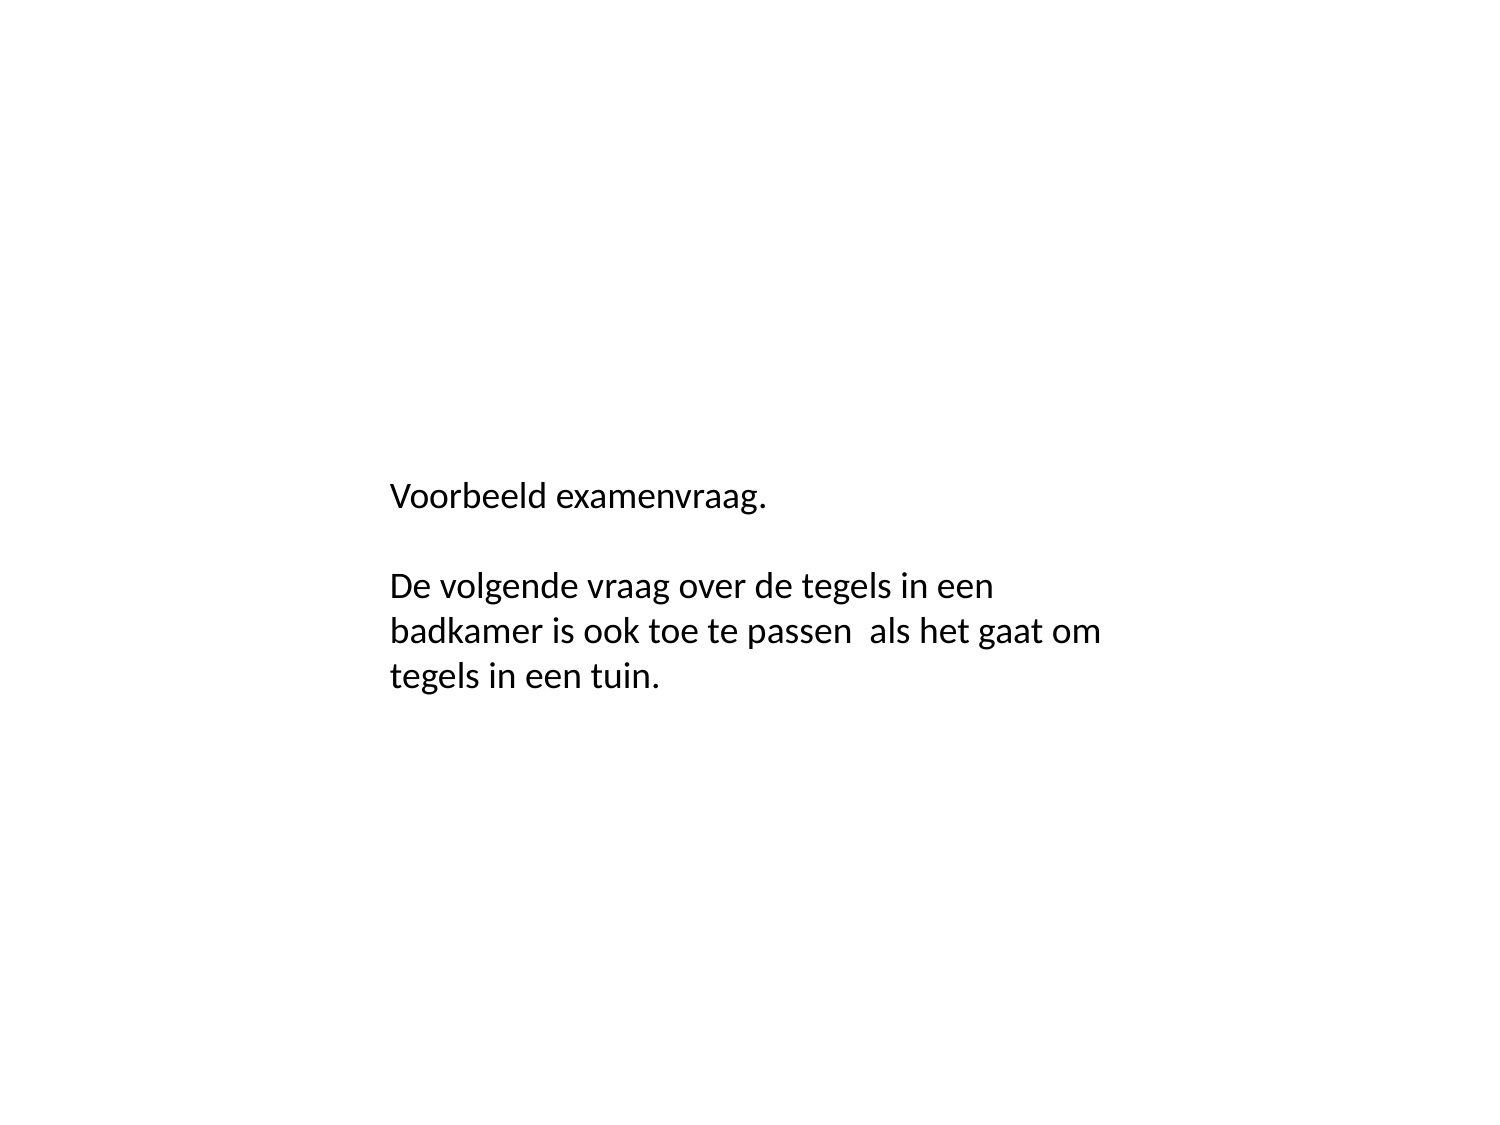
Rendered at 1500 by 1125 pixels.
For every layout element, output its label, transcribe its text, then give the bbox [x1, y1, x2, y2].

text_box Voorbeeld examenvraag. De volgende vraag over de tegels in een badkamer is ook toe te passen als het gaat om tegels in een tuin. [374, 463, 1125, 704]
